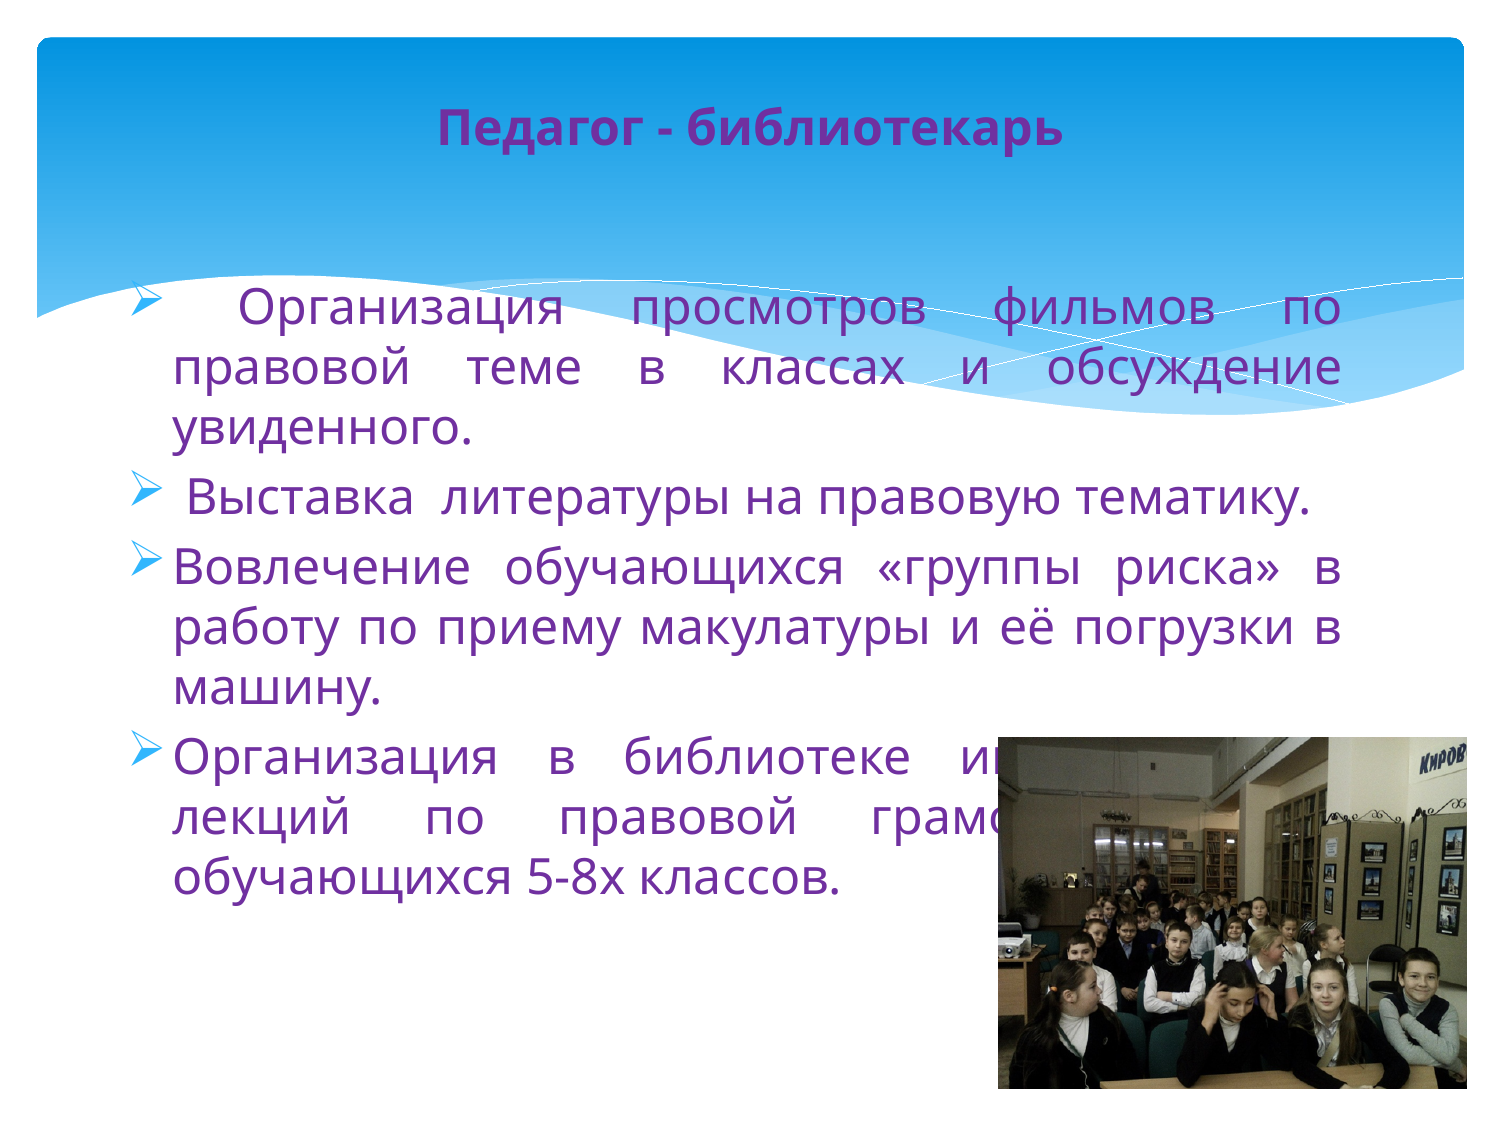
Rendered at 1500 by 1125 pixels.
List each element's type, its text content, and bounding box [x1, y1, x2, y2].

list Организация просмотров фильмов по правовой теме в классах и обсуждение увиденного. Выставка литературы на правовую тематику. Вовлечение обучающихся «группы риска» в работу по приему макулатуры и её погрузки в машину. Организация в библиотеке им. Шолохова лекций по правовой грамотности для обучающихся 5-8х классов. [112, 267, 1359, 1005]
picture [997, 736, 1467, 1089]
title Педагог - библиотекарь [75, 55, 1425, 197]
